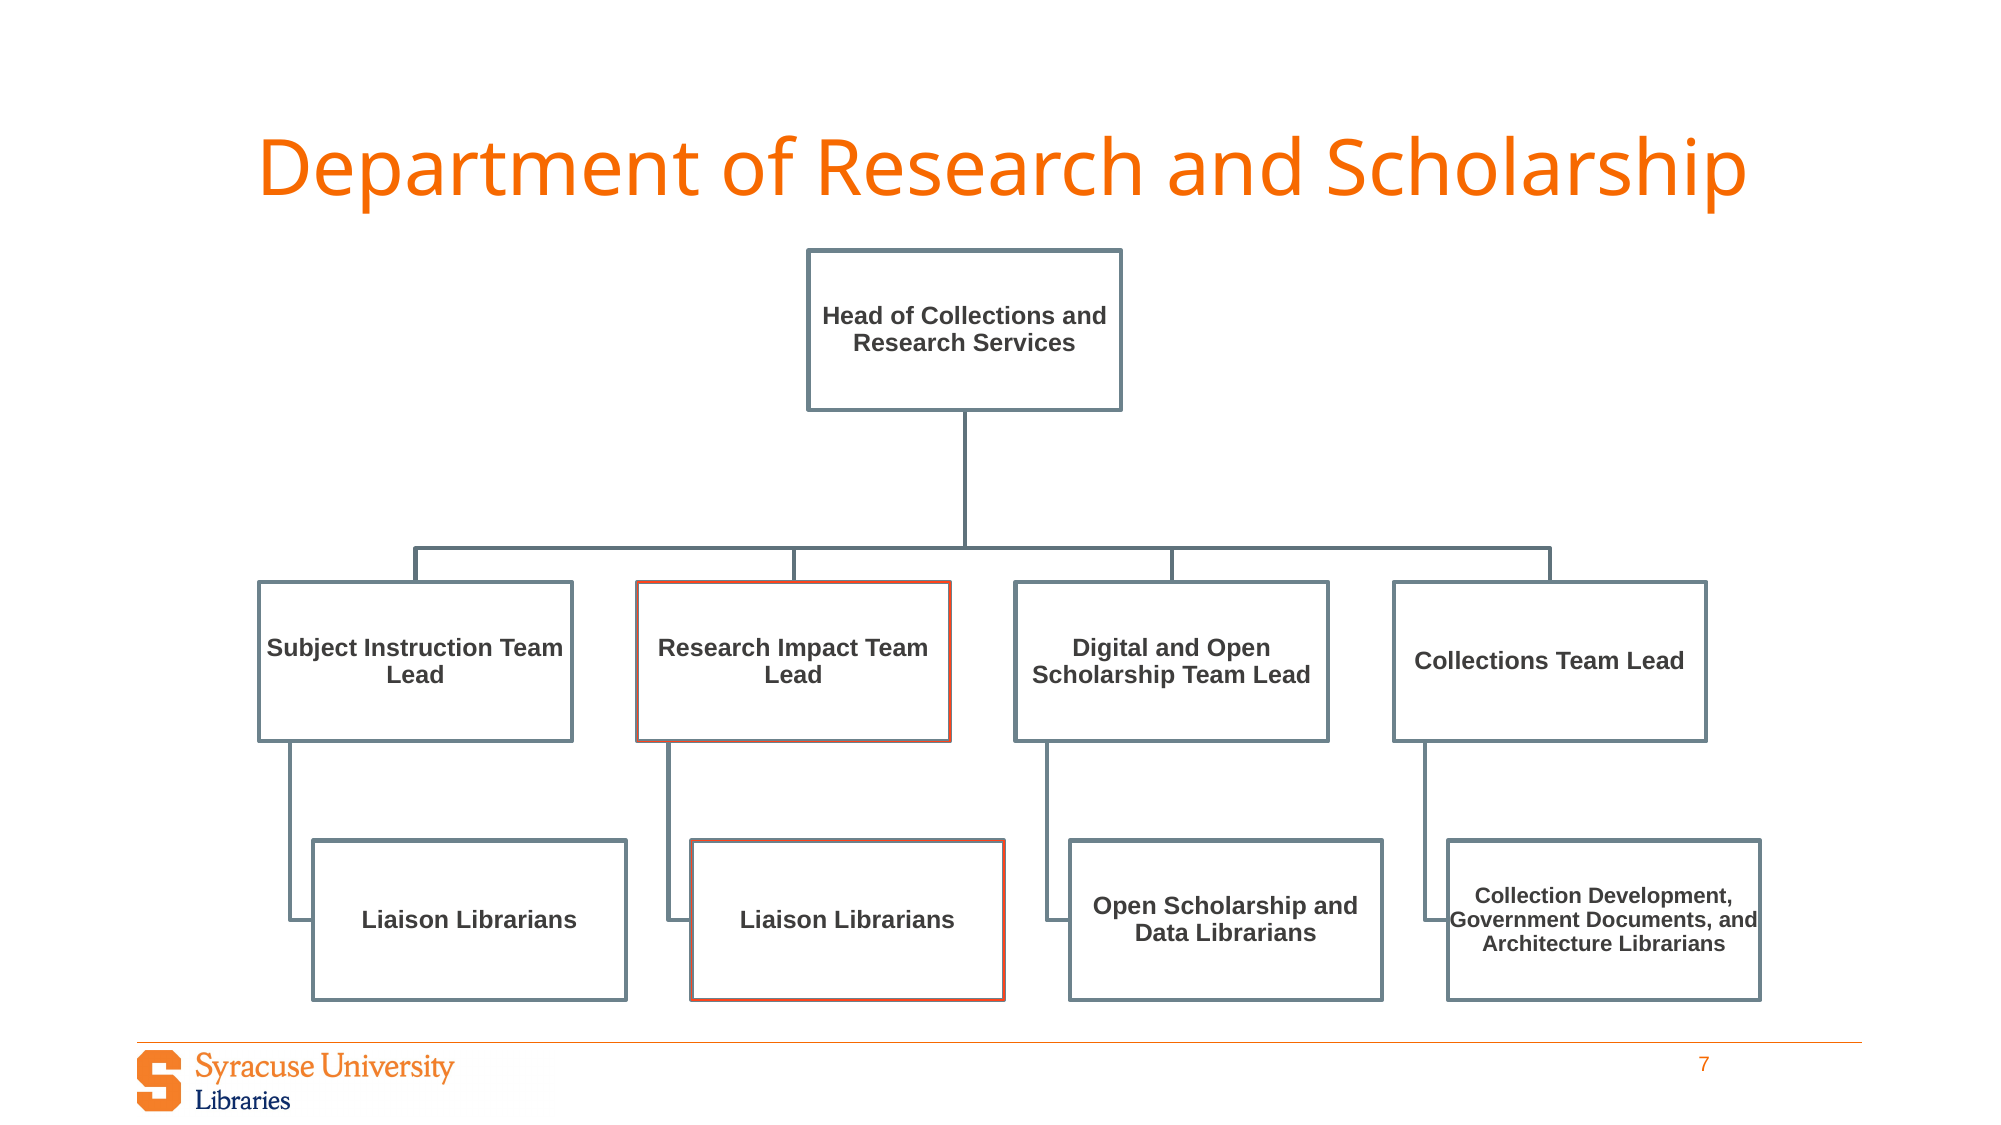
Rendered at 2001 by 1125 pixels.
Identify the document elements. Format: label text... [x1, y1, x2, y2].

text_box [258, 250, 1761, 1001]
picture [137, 1050, 555, 1117]
title Department of Research and Scholarship [141, 97, 1865, 223]
slide_number ‹#› [1639, 1019, 1730, 1106]
